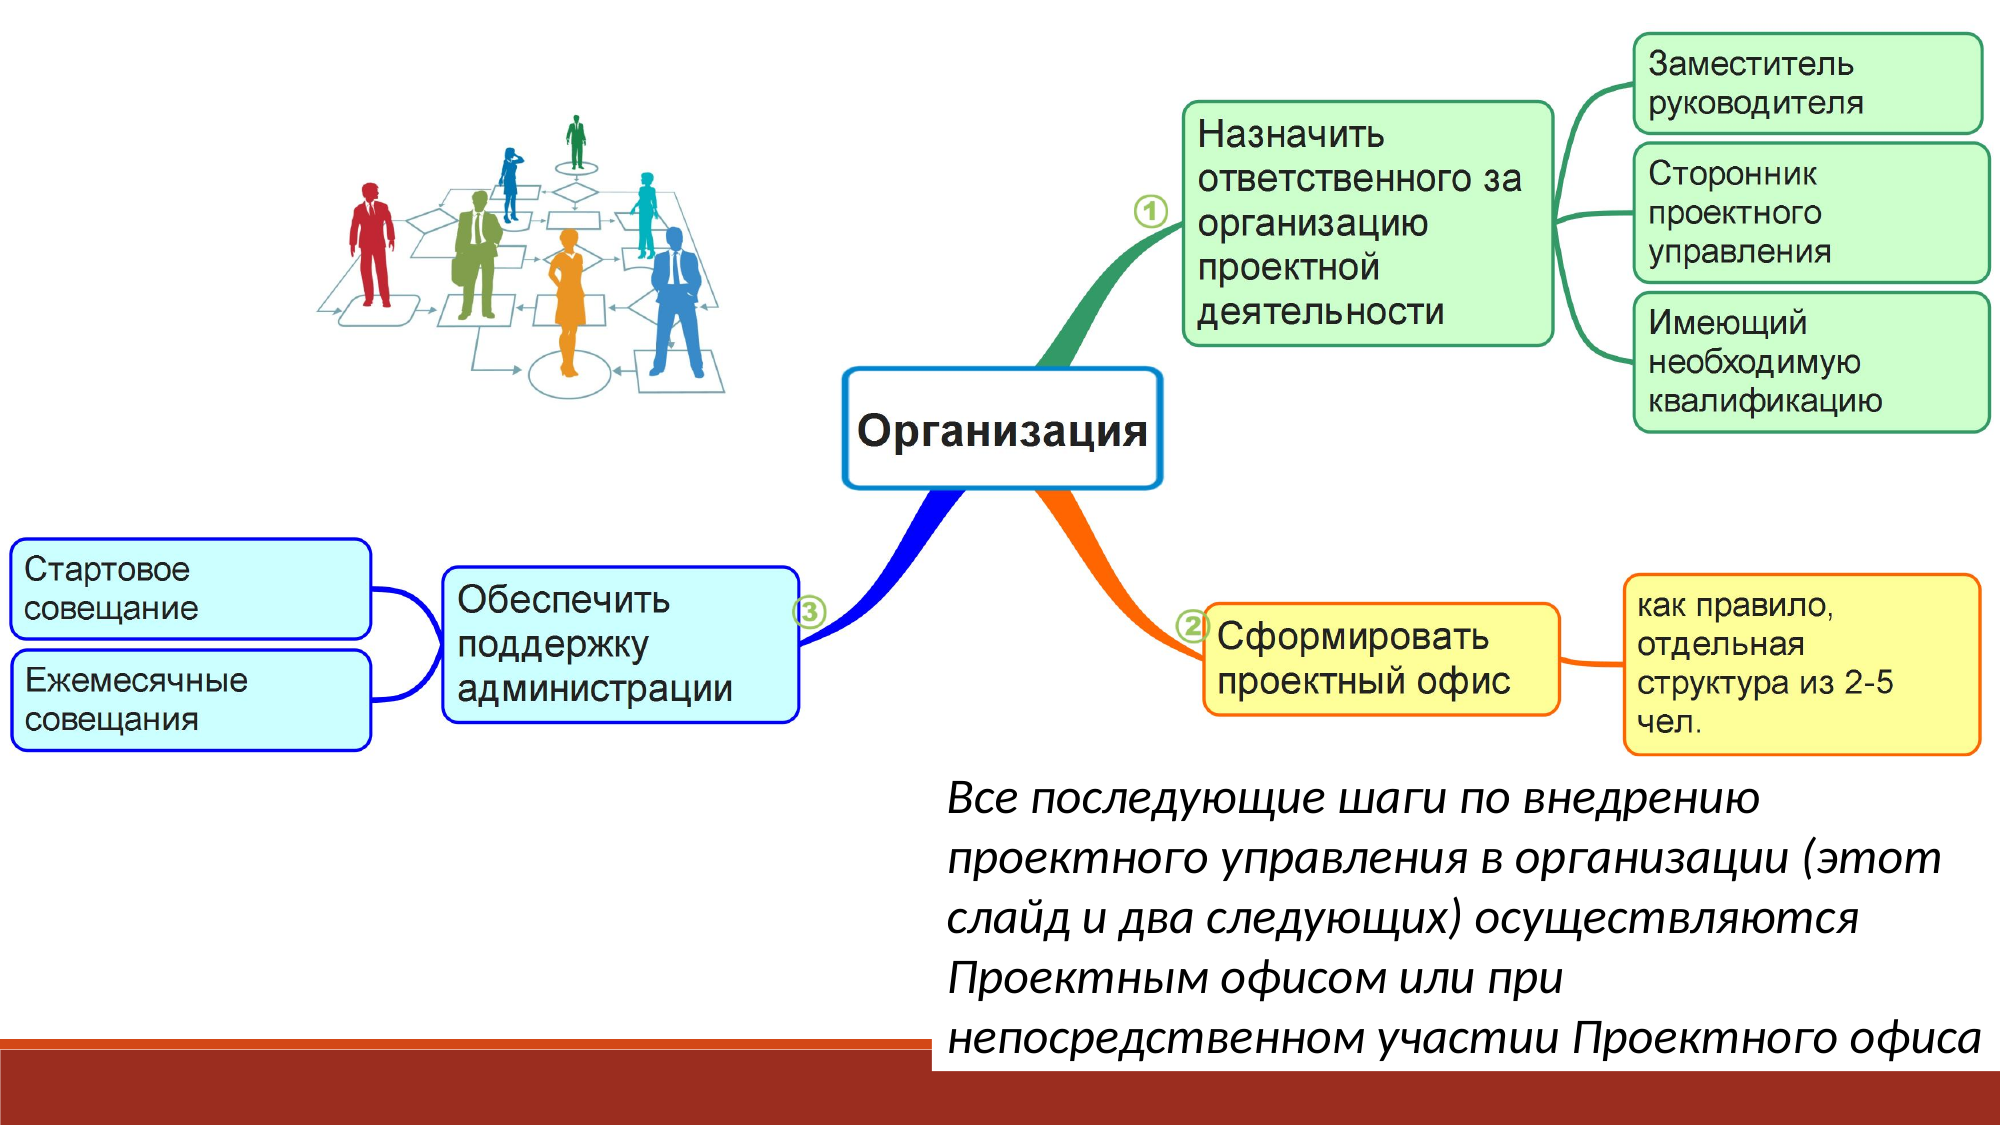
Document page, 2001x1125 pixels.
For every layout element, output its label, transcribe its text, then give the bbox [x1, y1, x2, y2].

text_box Все последующие шаги по внедрению проектного управления в организации (этот слайд и два следующих) осуществляются Проектным офисом или при непосредственном участии Проектного офиса [931, 792, 2000, 1072]
picture [0, 22, 2000, 783]
